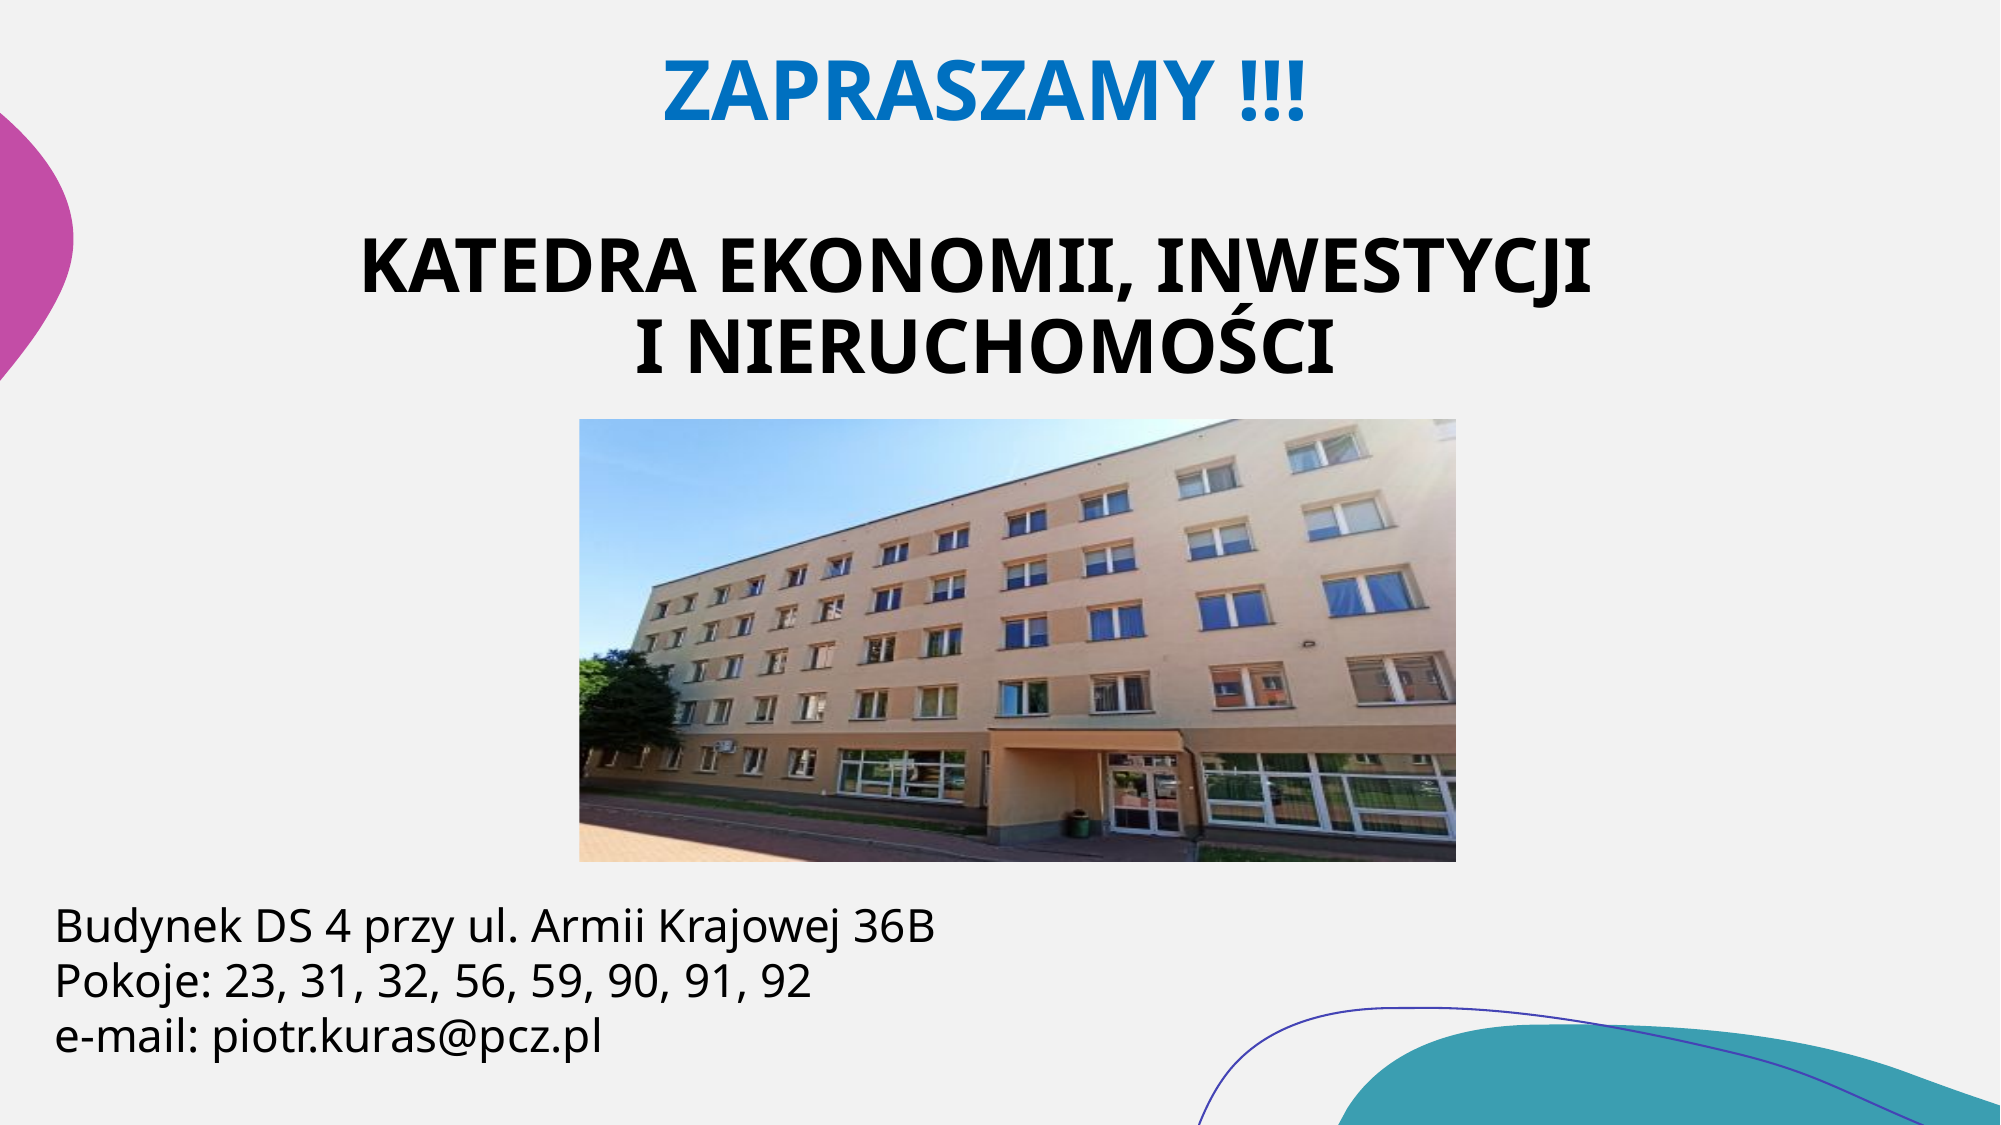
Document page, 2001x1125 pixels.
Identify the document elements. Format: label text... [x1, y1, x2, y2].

picture [579, 419, 1456, 862]
title ZAPRASZAMY !!! KATEDRA EKONOMII, INWESTYCJI I NIERUCHOMOŚCI [111, 46, 1862, 392]
text_box Budynek DS 4 przy ul. Armii Krajowej 36B Pokoje: 23, 31, 32, 56, 59, 90, 91, 92 e-mail: piotr.kuras@pcz.pl [40, 889, 959, 1069]
